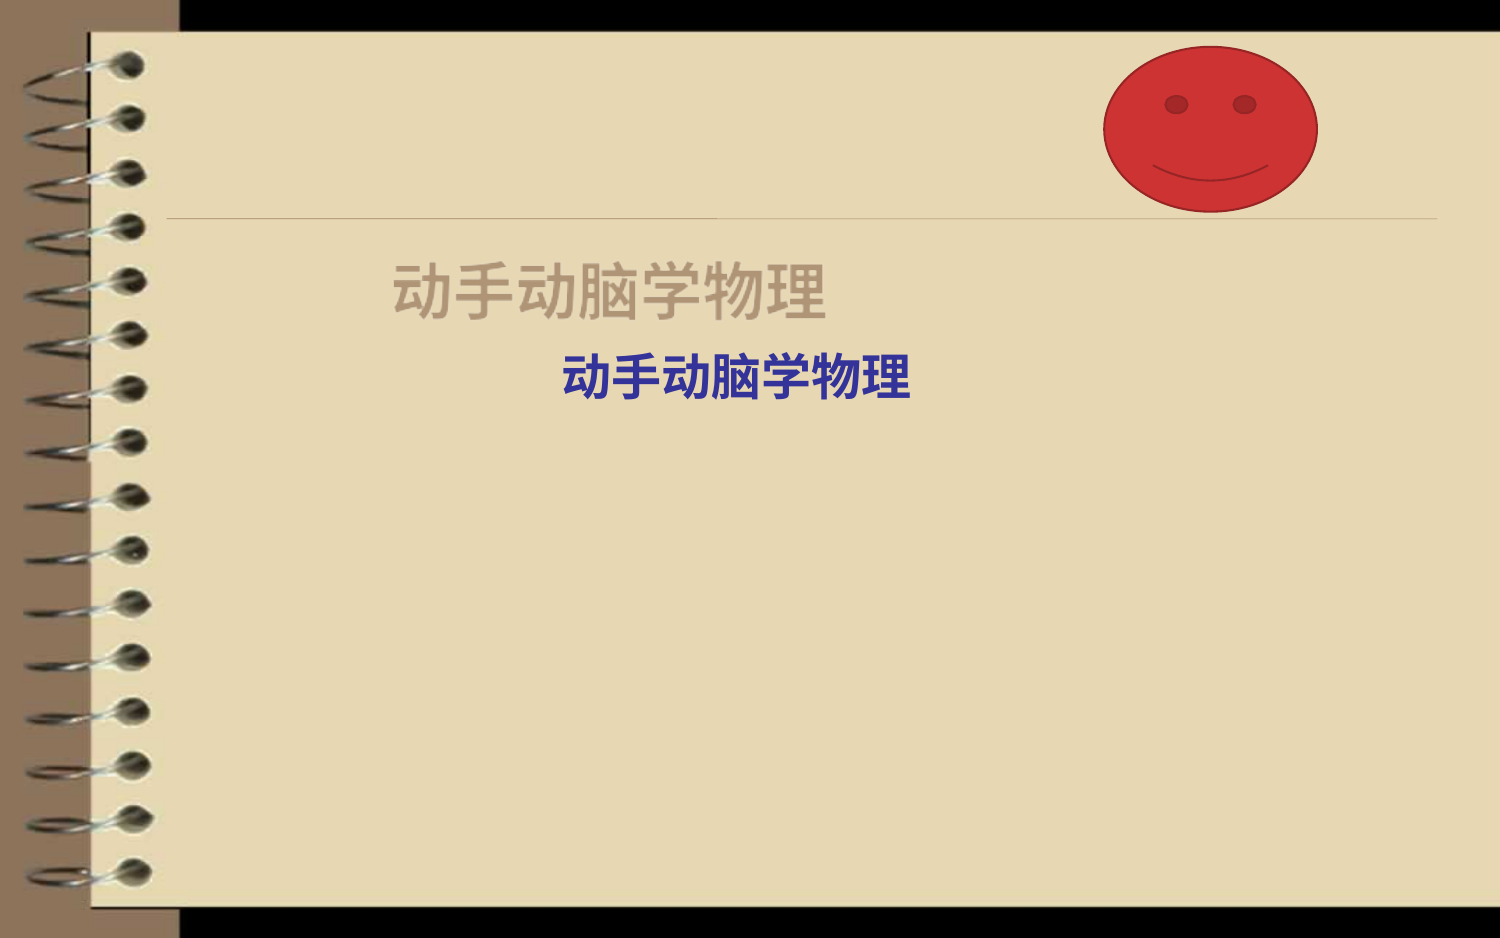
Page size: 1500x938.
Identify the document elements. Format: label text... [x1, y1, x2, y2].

text_box [1103, 45, 1318, 213]
text_box 动手动脑学物理 [546, 344, 1025, 414]
picture [0, 0, 1500, 938]
